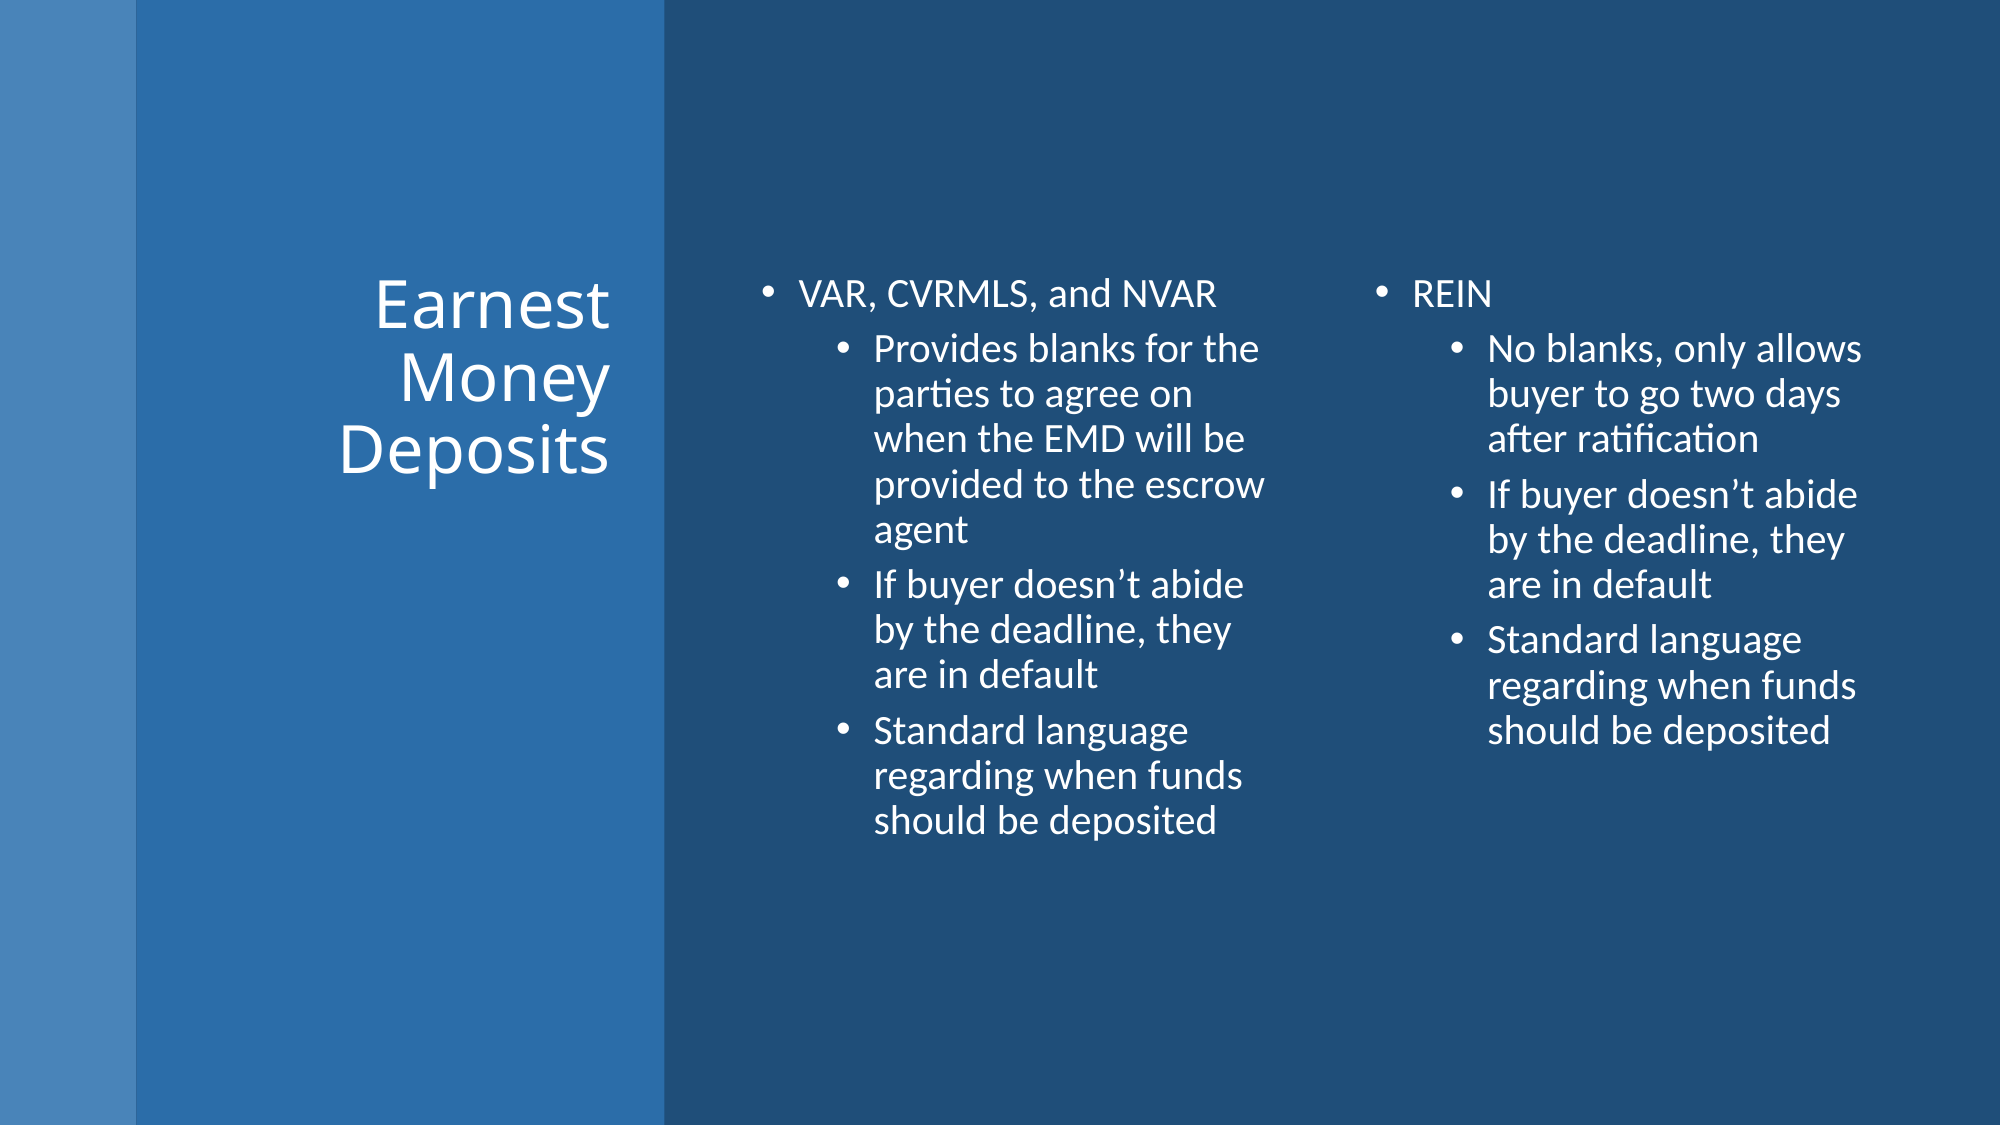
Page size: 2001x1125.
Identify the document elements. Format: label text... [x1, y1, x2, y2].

list VAR, CVRMLS, and NVAR Provides blanks for the parties to agree on when the EMD will be provided to the escrow agent If buyer doesn’t abide by the deadline, they are in default Standard language regarding when funds should be deposited [745, 263, 1308, 1003]
list REIN No blanks, only allows buyer to go two days after ratification If buyer doesn’t abide by the deadline, they are in default Standard language regarding when funds should be deposited [1359, 263, 1922, 1003]
title Earnest Money Deposits [162, 263, 626, 1003]
text_box [136, 0, 666, 1125]
text_box [0, 0, 136, 1125]
